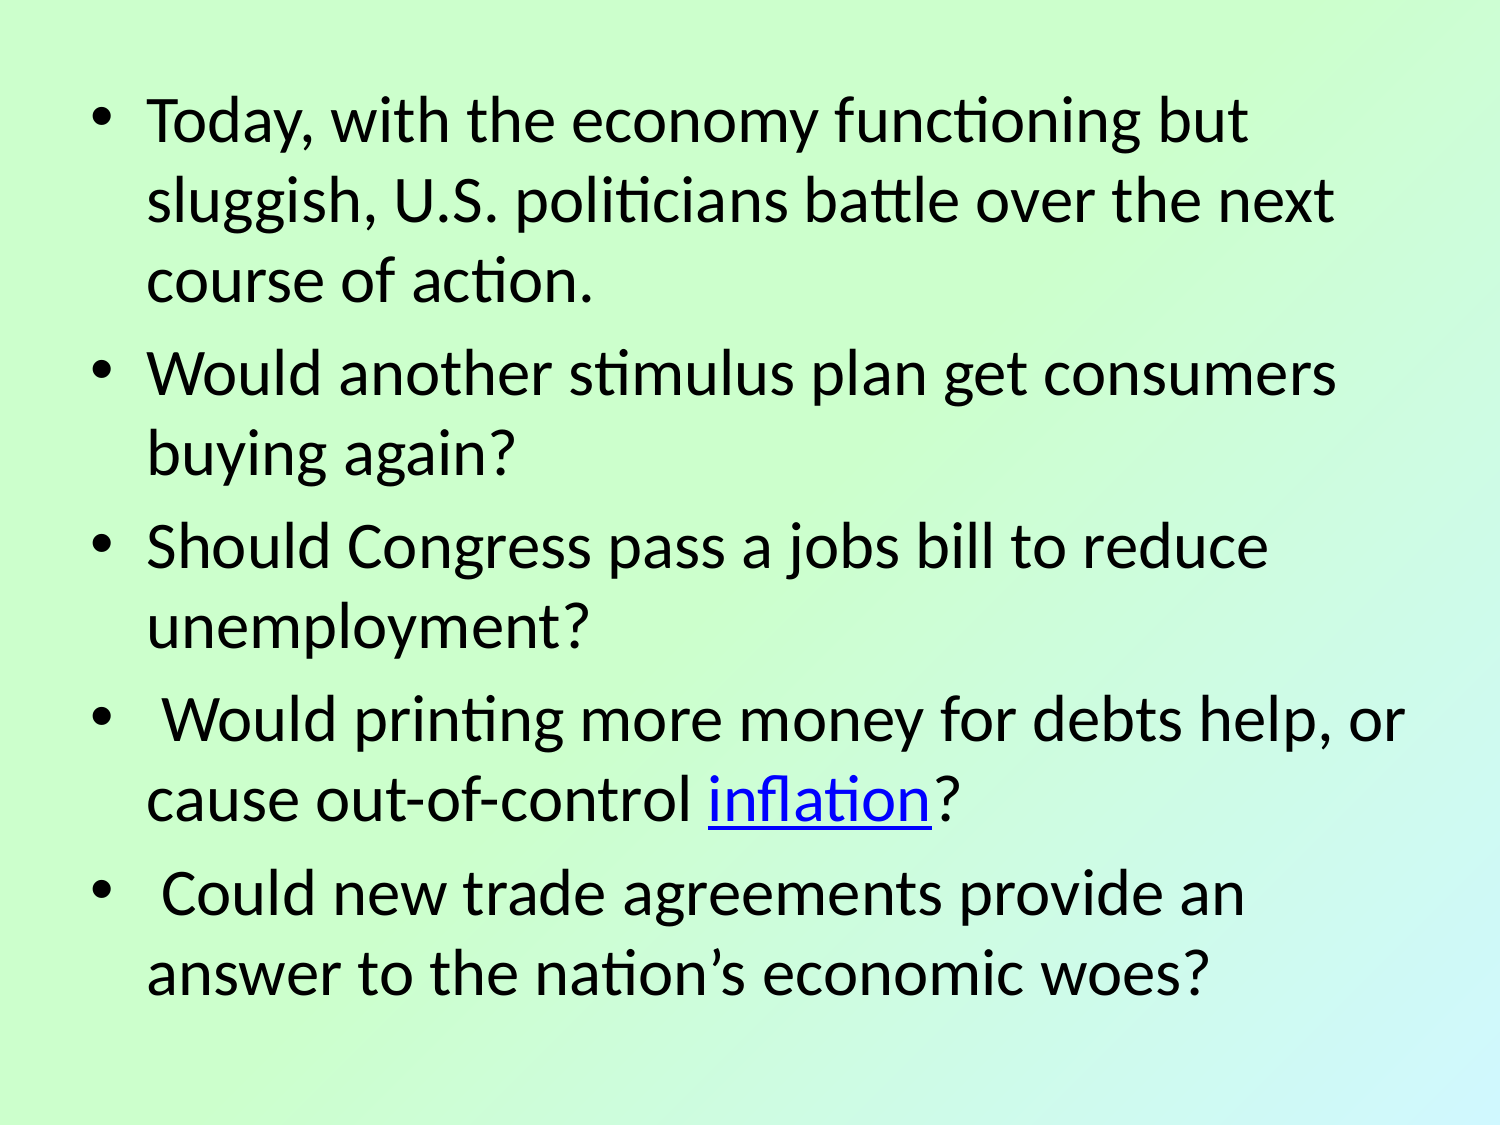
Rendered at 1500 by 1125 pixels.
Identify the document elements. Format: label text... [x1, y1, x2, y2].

list Today, with the economy functioning but sluggish, U.S. politicians battle over the next course of action. Would another stimulus plan get consumers buying again? Should Congress pass a jobs bill to reduce unemployment? Would printing more money for debts help, or cause out-of-control inflation? Could new trade agreements provide an answer to the nation’s economic woes? [75, 68, 1425, 811]
